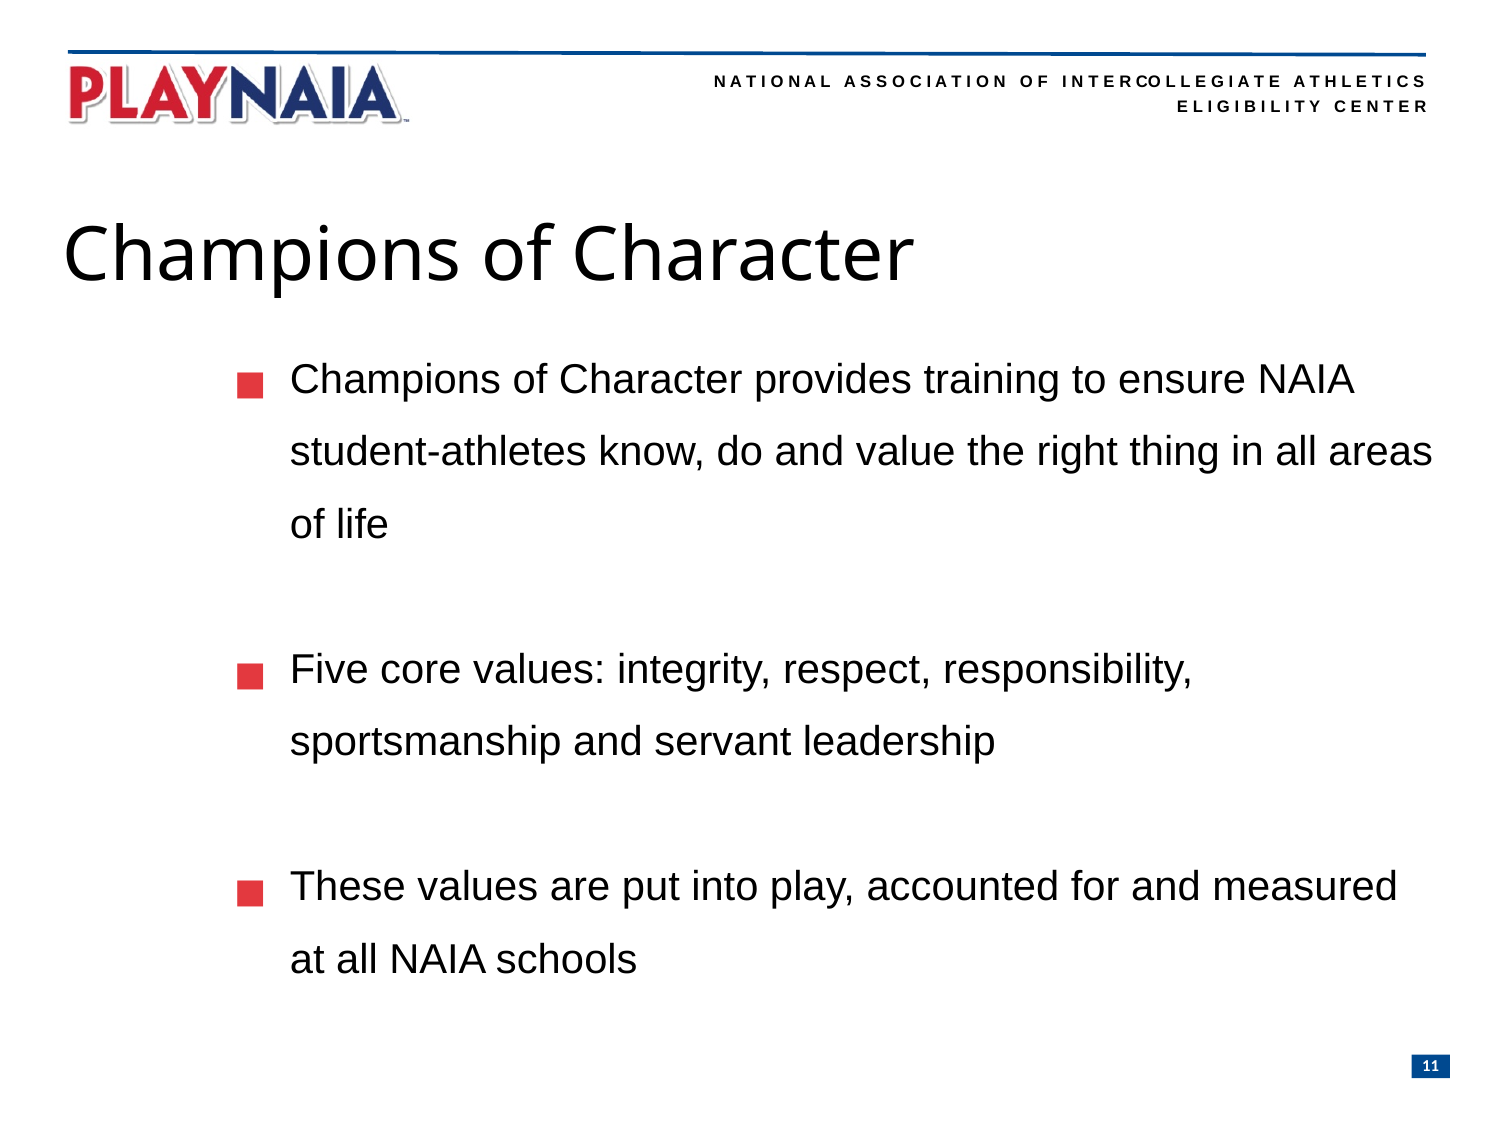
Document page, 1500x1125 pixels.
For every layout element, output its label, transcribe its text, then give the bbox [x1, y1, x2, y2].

picture [65, 59, 413, 132]
text_box Champions of Character [63, 200, 1444, 281]
text_box Champions of Character provides training to ensure NAIA student-athletes know, do and value the right thing in all areas of life Five core values: integrity, respect, responsibility, sportsmanship and servant leadership These values are put into play, accounted for and measured at all NAIA schools [232, 328, 1444, 939]
